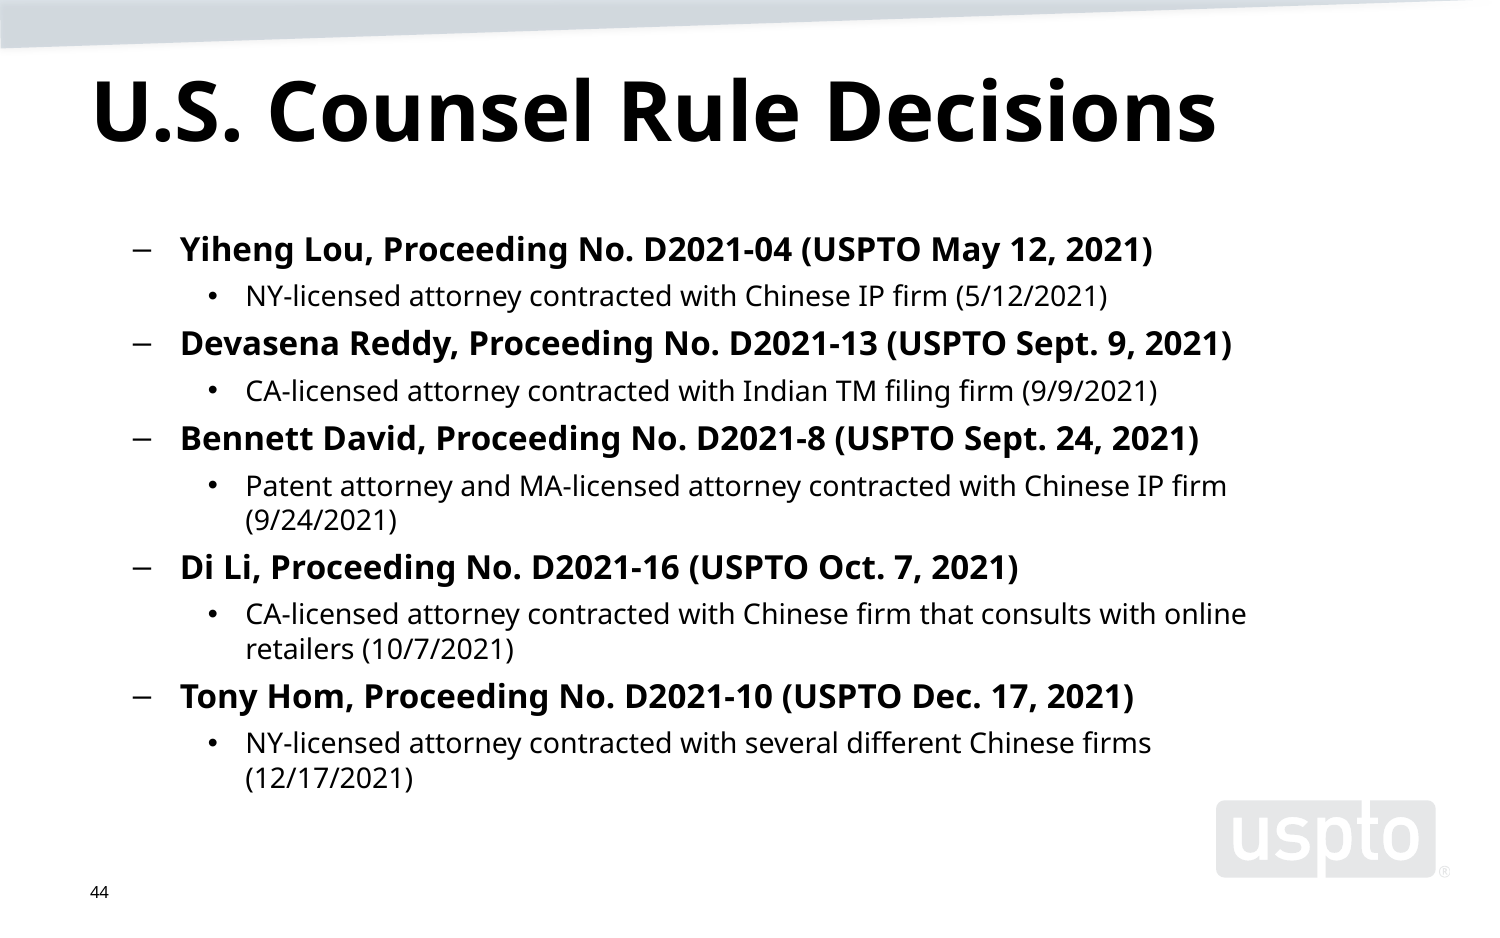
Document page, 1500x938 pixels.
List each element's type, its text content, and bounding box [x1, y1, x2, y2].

slide_number 44 [75, 868, 413, 919]
list Yiheng Lou, Proceeding No. D2021-04 (USPTO May 12, 2021) NY-licensed attorney contracted with Chinese IP firm (5/12/2021) Devasena Reddy, Proceeding No. D2021-13 (USPTO Sept. 9, 2021) CA-licensed attorney contracted with Indian TM filing firm (9/9/2021) Bennett David, Proceeding No. D2021-8 (USPTO Sept. 24, 2021) Patent attorney and MA-licensed attorney contracted with Chinese IP firm (9/24/2021) Di Li, Proceeding No. D2021-16 (USPTO Oct. 7, 2021) CA-licensed attorney contracted with Chinese firm that consults with online retailers (10/7/2021) Tony Hom, Proceeding No. D2021-10 (USPTO Dec. 17, 2021) NY-licensed attorney contracted with several different Chinese firms (12/17/2021) [43, 166, 1337, 804]
title U.S. Counsel Rule Decisions [75, 50, 1425, 207]
